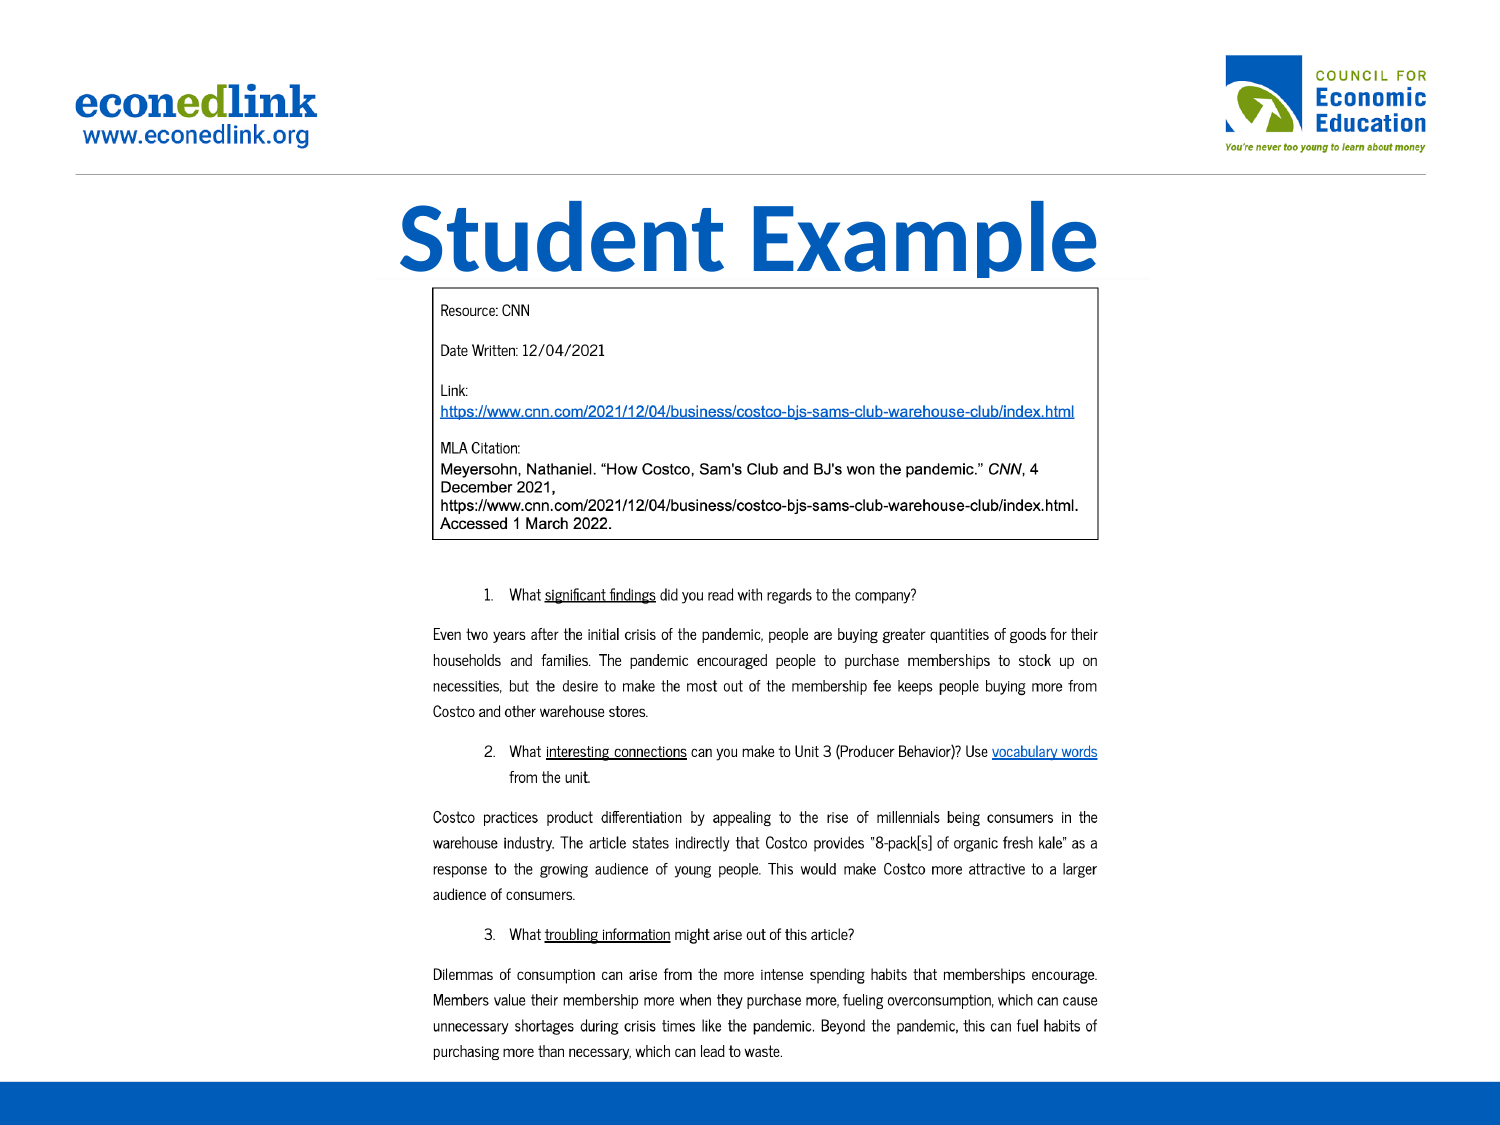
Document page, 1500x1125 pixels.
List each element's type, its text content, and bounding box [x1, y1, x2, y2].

title Student Example [75, 126, 1425, 315]
picture [0, 0, 1500, 1125]
